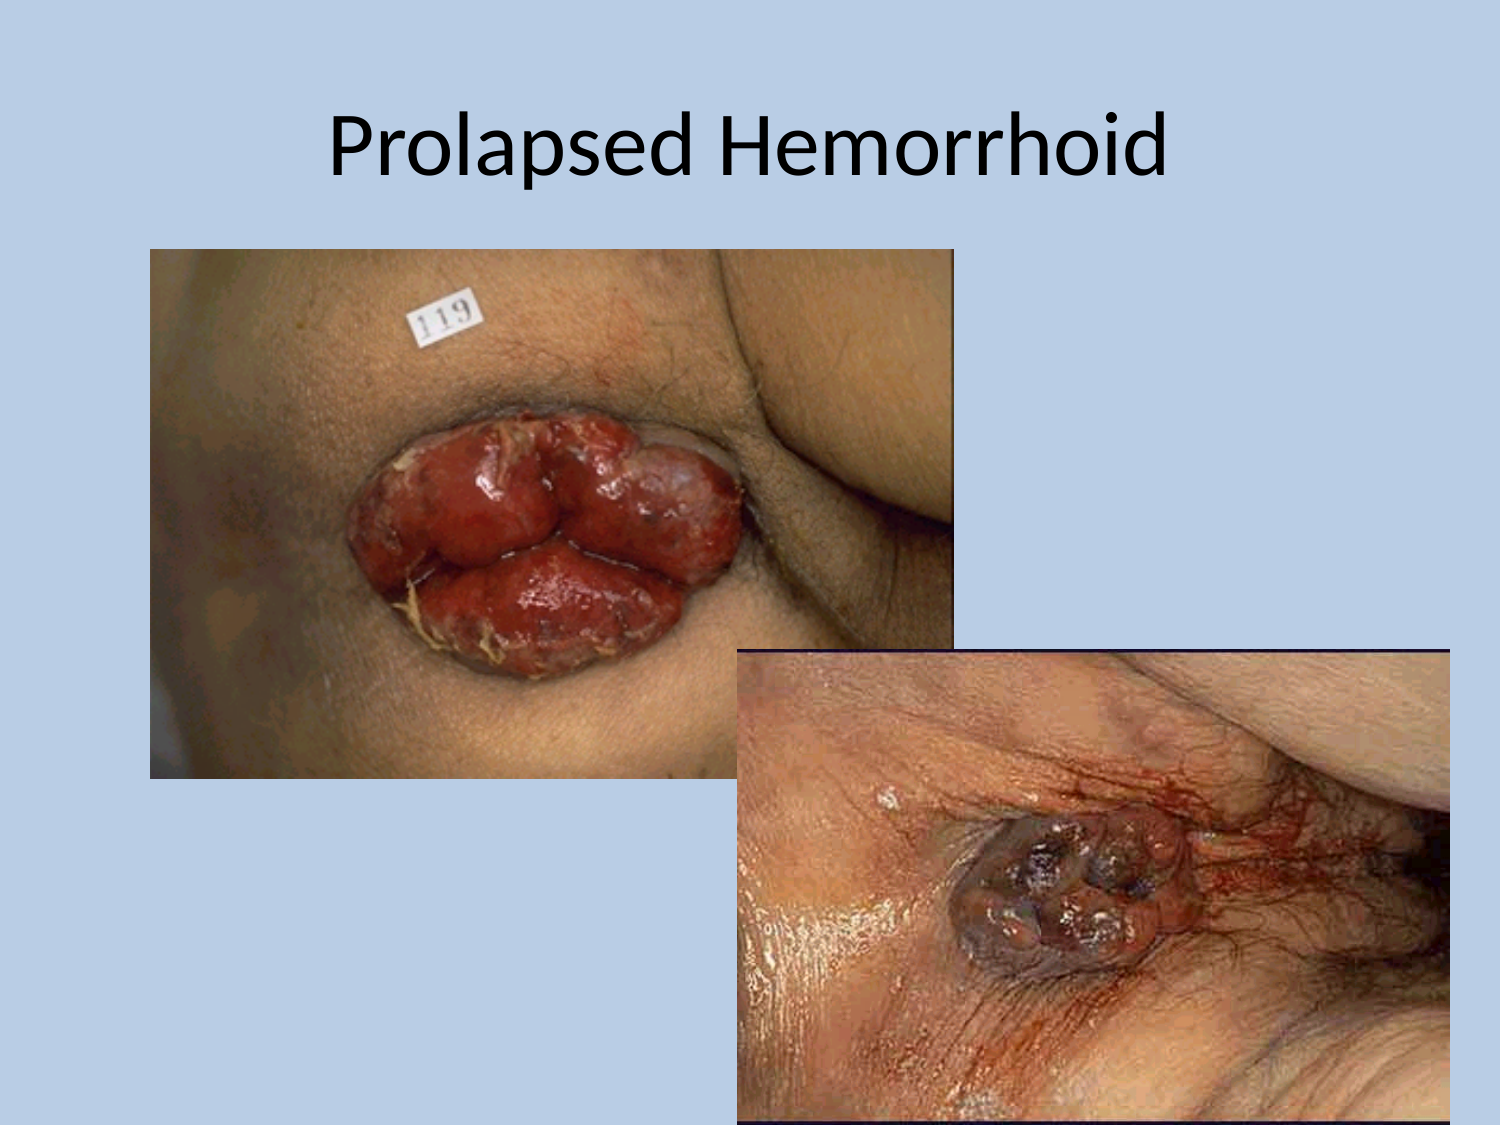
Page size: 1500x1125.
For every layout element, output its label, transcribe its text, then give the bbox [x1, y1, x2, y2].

title Prolapsed Hemorrhoid [75, 45, 1425, 233]
picture [149, 249, 1451, 1125]
